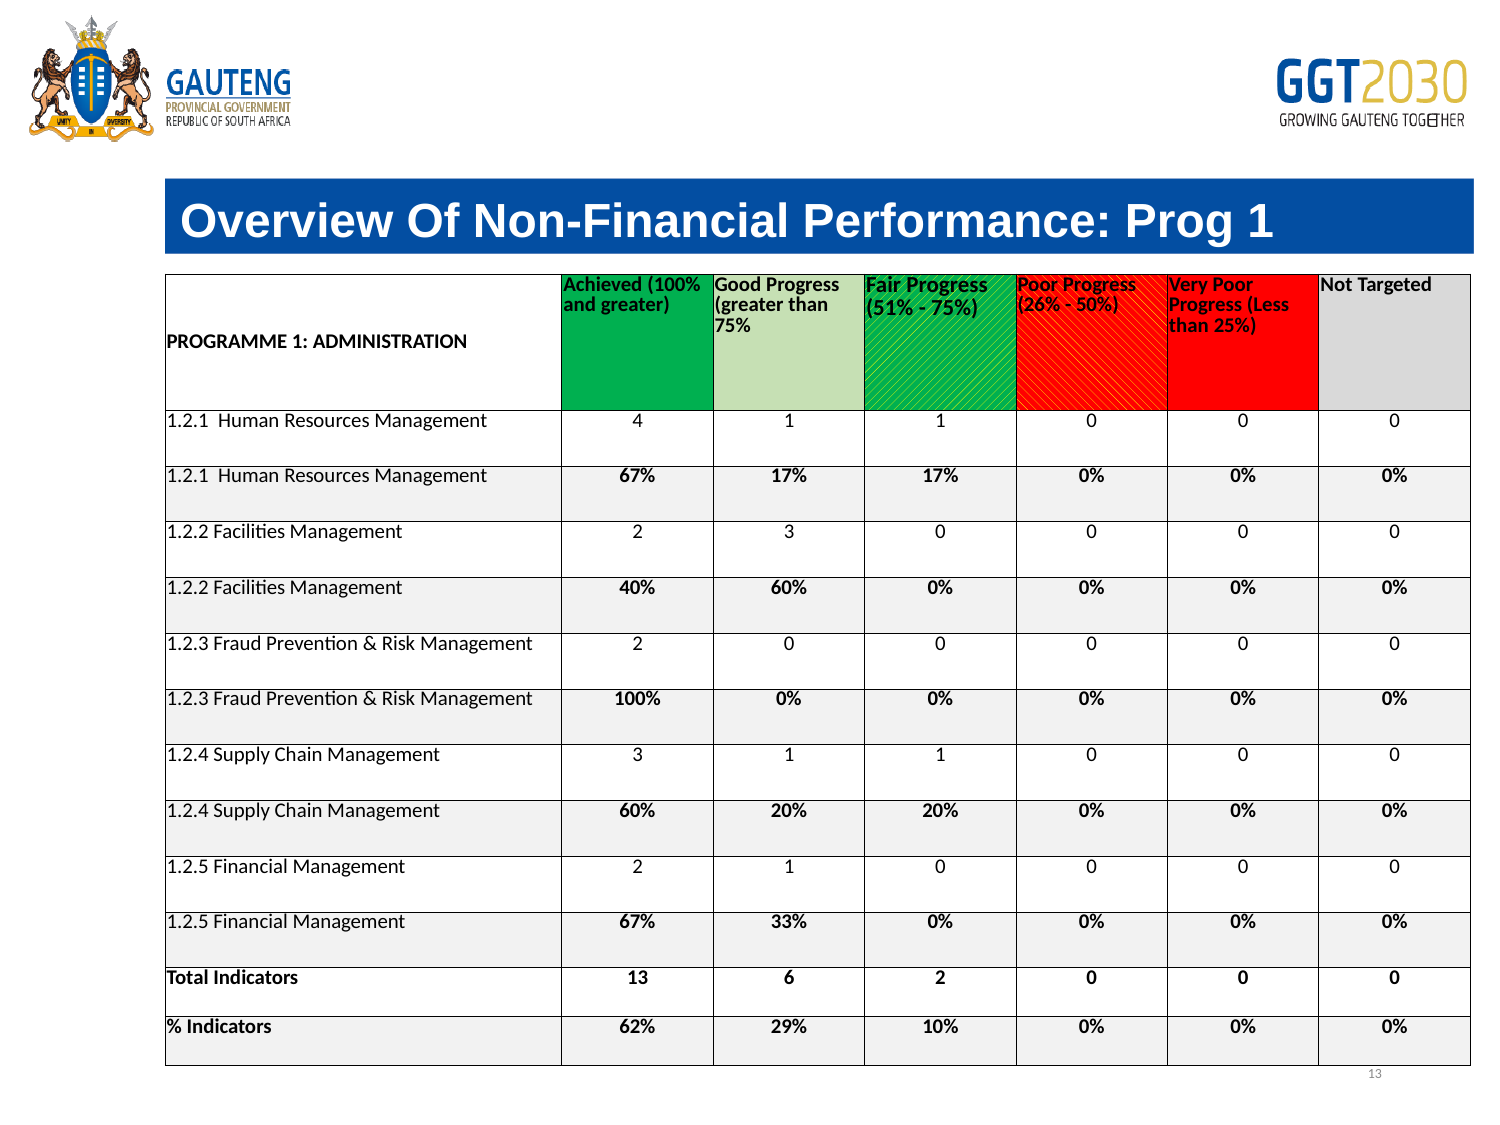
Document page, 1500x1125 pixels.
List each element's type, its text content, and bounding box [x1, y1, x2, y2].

table_cell 40% [562, 578, 713, 633]
table_cell 1.2.2 Facilities Management [166, 578, 561, 633]
table_cell 33% [714, 913, 864, 967]
table_cell 62% [562, 1017, 713, 1065]
table_cell 0% [865, 913, 1016, 967]
table_cell 0% [1319, 578, 1470, 633]
slide_number 13 [1059, 1066, 1397, 1103]
table_cell 0 [1319, 522, 1470, 577]
table_cell 0 [1017, 968, 1167, 1016]
table_cell 1.2.4 Supply Chain Management [166, 801, 561, 856]
table_cell 0% [1168, 578, 1318, 633]
table_cell 0% [865, 578, 1016, 633]
table_cell 3 [562, 745, 713, 800]
table_cell 1.2.2 Facilities Management [166, 522, 561, 577]
table_cell 100% [562, 690, 713, 744]
table_cell 0% [1319, 801, 1470, 856]
table_header Achieved (100% and greater) [562, 275, 713, 410]
table_cell 0% [1319, 467, 1470, 521]
table_cell 0 [1017, 857, 1167, 912]
table_header Not Targeted [1319, 275, 1470, 410]
table_header Good Progress (greater than 75% [714, 275, 864, 410]
table_cell 1.2.1 Human Resources Management [166, 411, 561, 466]
table_cell 1.2.3 Fraud Prevention & Risk Management [166, 690, 561, 744]
table_cell 67% [562, 913, 713, 967]
table_header Poor Progress (26% - 50%) [1017, 275, 1167, 410]
table_cell 0 [1319, 968, 1470, 1016]
table_cell 60% [562, 801, 713, 856]
table_cell 0 [1017, 522, 1167, 577]
table_cell 20% [865, 801, 1016, 856]
table_cell 0% [1017, 467, 1167, 521]
table_cell 0% [865, 690, 1016, 744]
table_cell 0% [1017, 801, 1167, 856]
table_cell 1.2.1 Human Resources Management [166, 467, 561, 521]
table_cell 3 [714, 522, 864, 577]
table_cell 0 [1319, 634, 1470, 689]
table_cell 1 [865, 411, 1016, 466]
table_cell 0 [714, 634, 864, 689]
table_cell Total Indicators [166, 968, 561, 1016]
table_cell 1.2.3 Fraud Prevention & Risk Management [166, 634, 561, 689]
table_cell 1 [714, 745, 864, 800]
table_cell 0 [1168, 857, 1318, 912]
table_cell 0 [1017, 411, 1167, 466]
table_header PROGRAMME 1: ADMINISTRATION [166, 275, 561, 410]
table_cell 0 [1168, 745, 1318, 800]
table_cell 0% [714, 690, 864, 744]
table_cell 0% [1319, 690, 1470, 744]
table_cell 1.2.4 Supply Chain Management [166, 745, 561, 800]
table_cell 20% [714, 801, 864, 856]
text_box Overview Of Non-Financial Performance: Prog 1 [165, 180, 1480, 257]
table_cell 1 [714, 411, 864, 466]
table_cell 0 [865, 522, 1016, 577]
table_cell 0% [1017, 690, 1167, 744]
table_cell 0% [1319, 1017, 1470, 1065]
table_cell % Indicators [166, 1017, 561, 1065]
table_cell 0% [1017, 578, 1167, 633]
table_cell 0 [865, 857, 1016, 912]
table_cell 0 [1319, 745, 1470, 800]
table_cell 1.2.5 Financial Management [166, 857, 561, 912]
table_cell 0% [1168, 913, 1318, 967]
table_cell 1 [865, 745, 1016, 800]
table_cell 0 [1168, 634, 1318, 689]
table_cell 2 [562, 634, 713, 689]
table_cell 2 [562, 522, 713, 577]
table_cell 13 [562, 968, 713, 1016]
table_cell 0% [1017, 913, 1167, 967]
table_cell 60% [714, 578, 864, 633]
table_cell 1 [714, 857, 864, 912]
table_cell 0 [1017, 634, 1167, 689]
table_cell 29% [714, 1017, 864, 1065]
table_cell 0% [1319, 913, 1470, 967]
table_cell 0 [865, 634, 1016, 689]
table_cell 0 [1017, 745, 1167, 800]
table_cell 0% [1168, 1017, 1318, 1065]
table_cell 0% [1168, 467, 1318, 521]
table_cell 0 [1168, 411, 1318, 466]
table_cell 6 [714, 968, 864, 1016]
table_cell 0 [1319, 857, 1470, 912]
picture [0, 0, 1500, 1125]
table_cell 0 [1168, 522, 1318, 577]
table_cell 17% [865, 467, 1016, 521]
table_header Very Poor Progress (Less than 25%) [1168, 275, 1318, 410]
table_header Fair Progress (51% - 75%) [865, 275, 1016, 410]
table_cell 1.2.5 Financial Management [166, 913, 561, 967]
table_cell 0 [1319, 411, 1470, 466]
table_cell 10% [865, 1017, 1016, 1065]
table_cell 67% [562, 467, 713, 521]
table_cell 0 [1168, 968, 1318, 1016]
table_cell 17% [714, 467, 864, 521]
table_cell 0% [1168, 690, 1318, 744]
table_cell 0% [1168, 801, 1318, 856]
table_cell 2 [865, 968, 1016, 1016]
table_cell 2 [562, 857, 713, 912]
table_cell 4 [562, 411, 713, 466]
table_cell 0% [1017, 1017, 1167, 1065]
